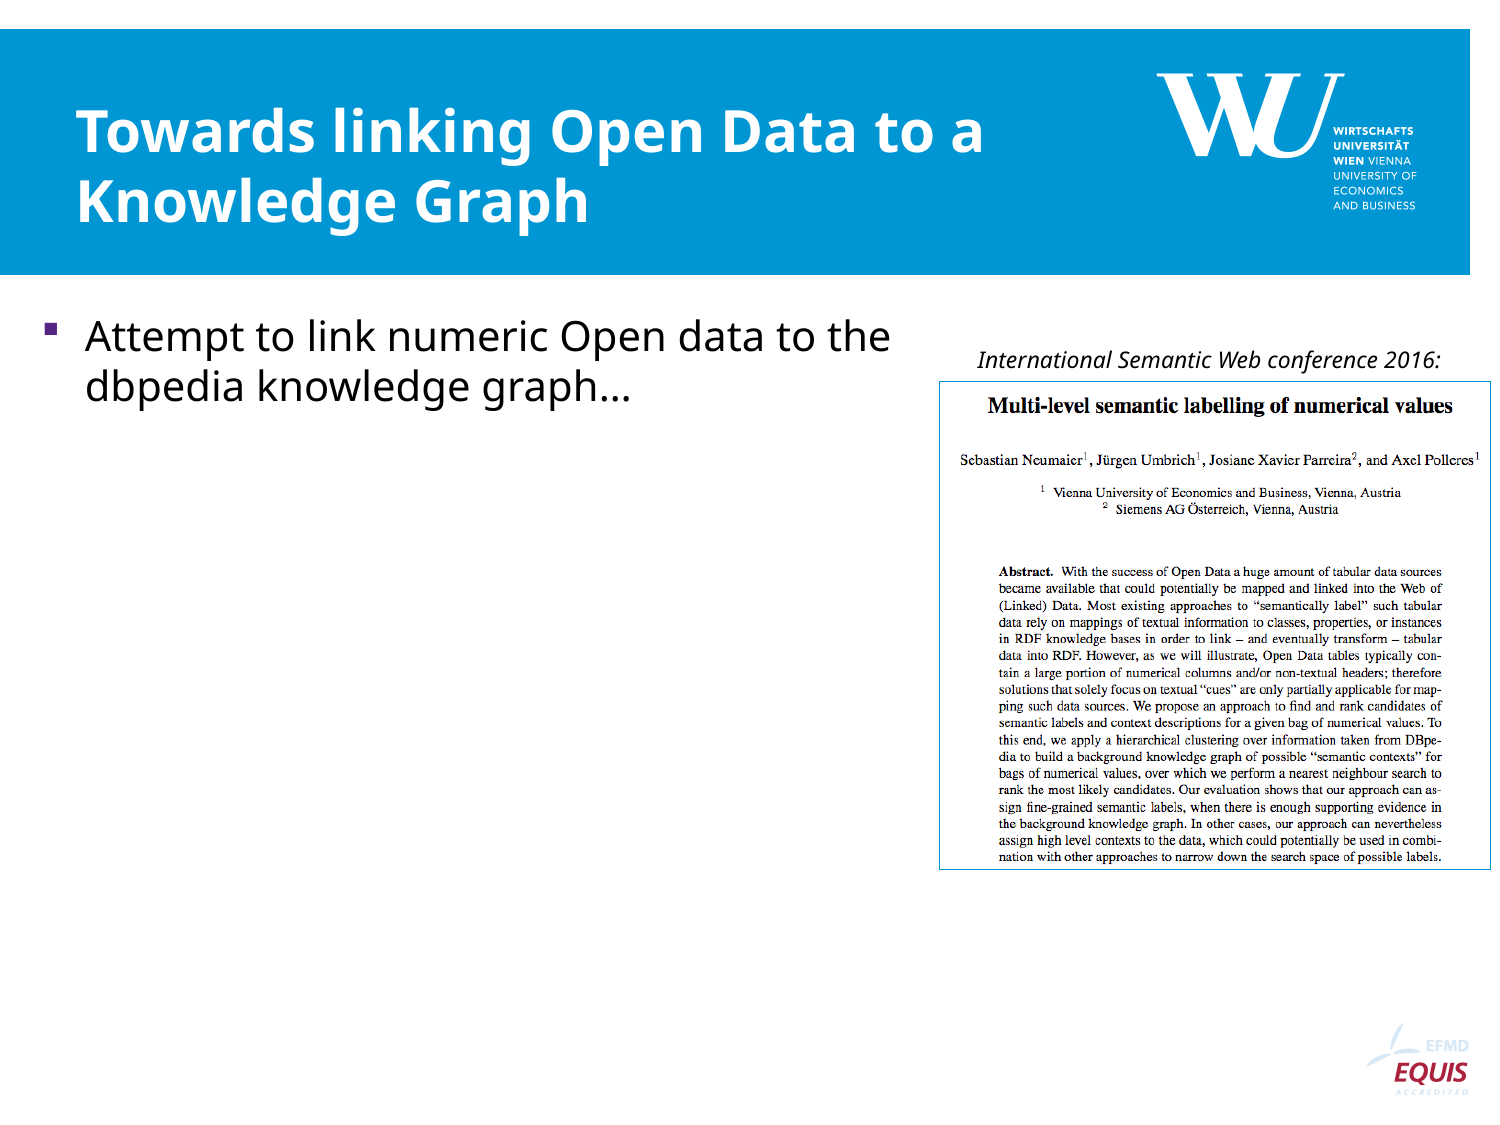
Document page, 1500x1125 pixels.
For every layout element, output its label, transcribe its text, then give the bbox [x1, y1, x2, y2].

picture [0, 0, 1500, 1125]
picture [1158, 74, 1344, 158]
text_box International Semantic Web conference 2016: [963, 338, 1457, 379]
title Towards linking Open Data to a Knowledge Graph [75, 70, 1105, 259]
list Attempt to link numeric Open data to the dbpedia knowledge graph… [41, 301, 916, 1022]
